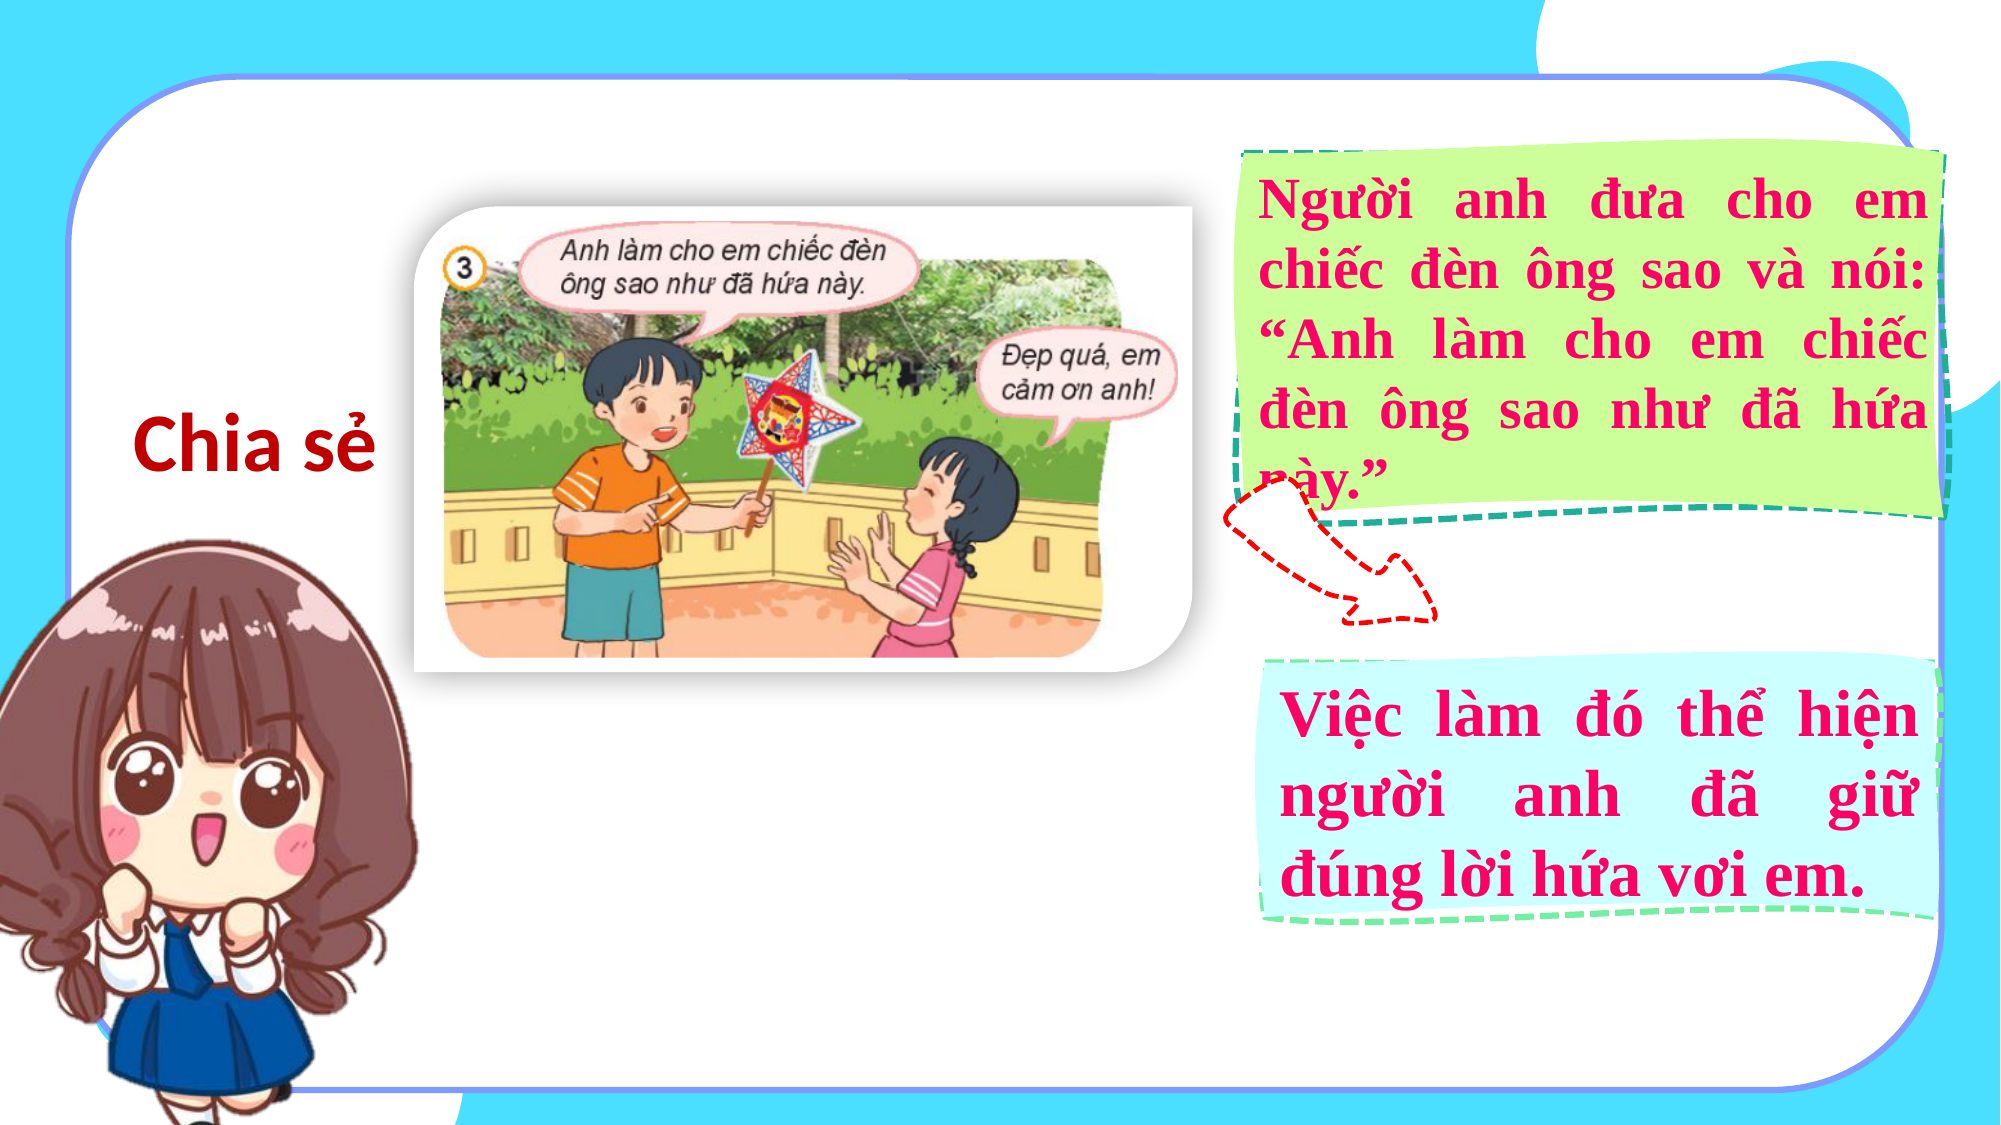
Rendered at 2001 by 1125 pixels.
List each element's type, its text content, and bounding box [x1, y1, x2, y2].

picture [0, 213, 1186, 1125]
text_box Việc làm đó thể hiện người anh đã giữ đúng lời hứa vơi em. [1255, 651, 1940, 918]
text_box [66, 74, 1944, 1093]
text_box [1223, 476, 1438, 626]
text_box Chia sẻ [118, 381, 387, 496]
text_box Người anh đưa cho em chiếc đèn ông sao và nói: “Anh làm cho em chiếc đèn ông sao như đã hứa này.” [1233, 139, 1946, 518]
